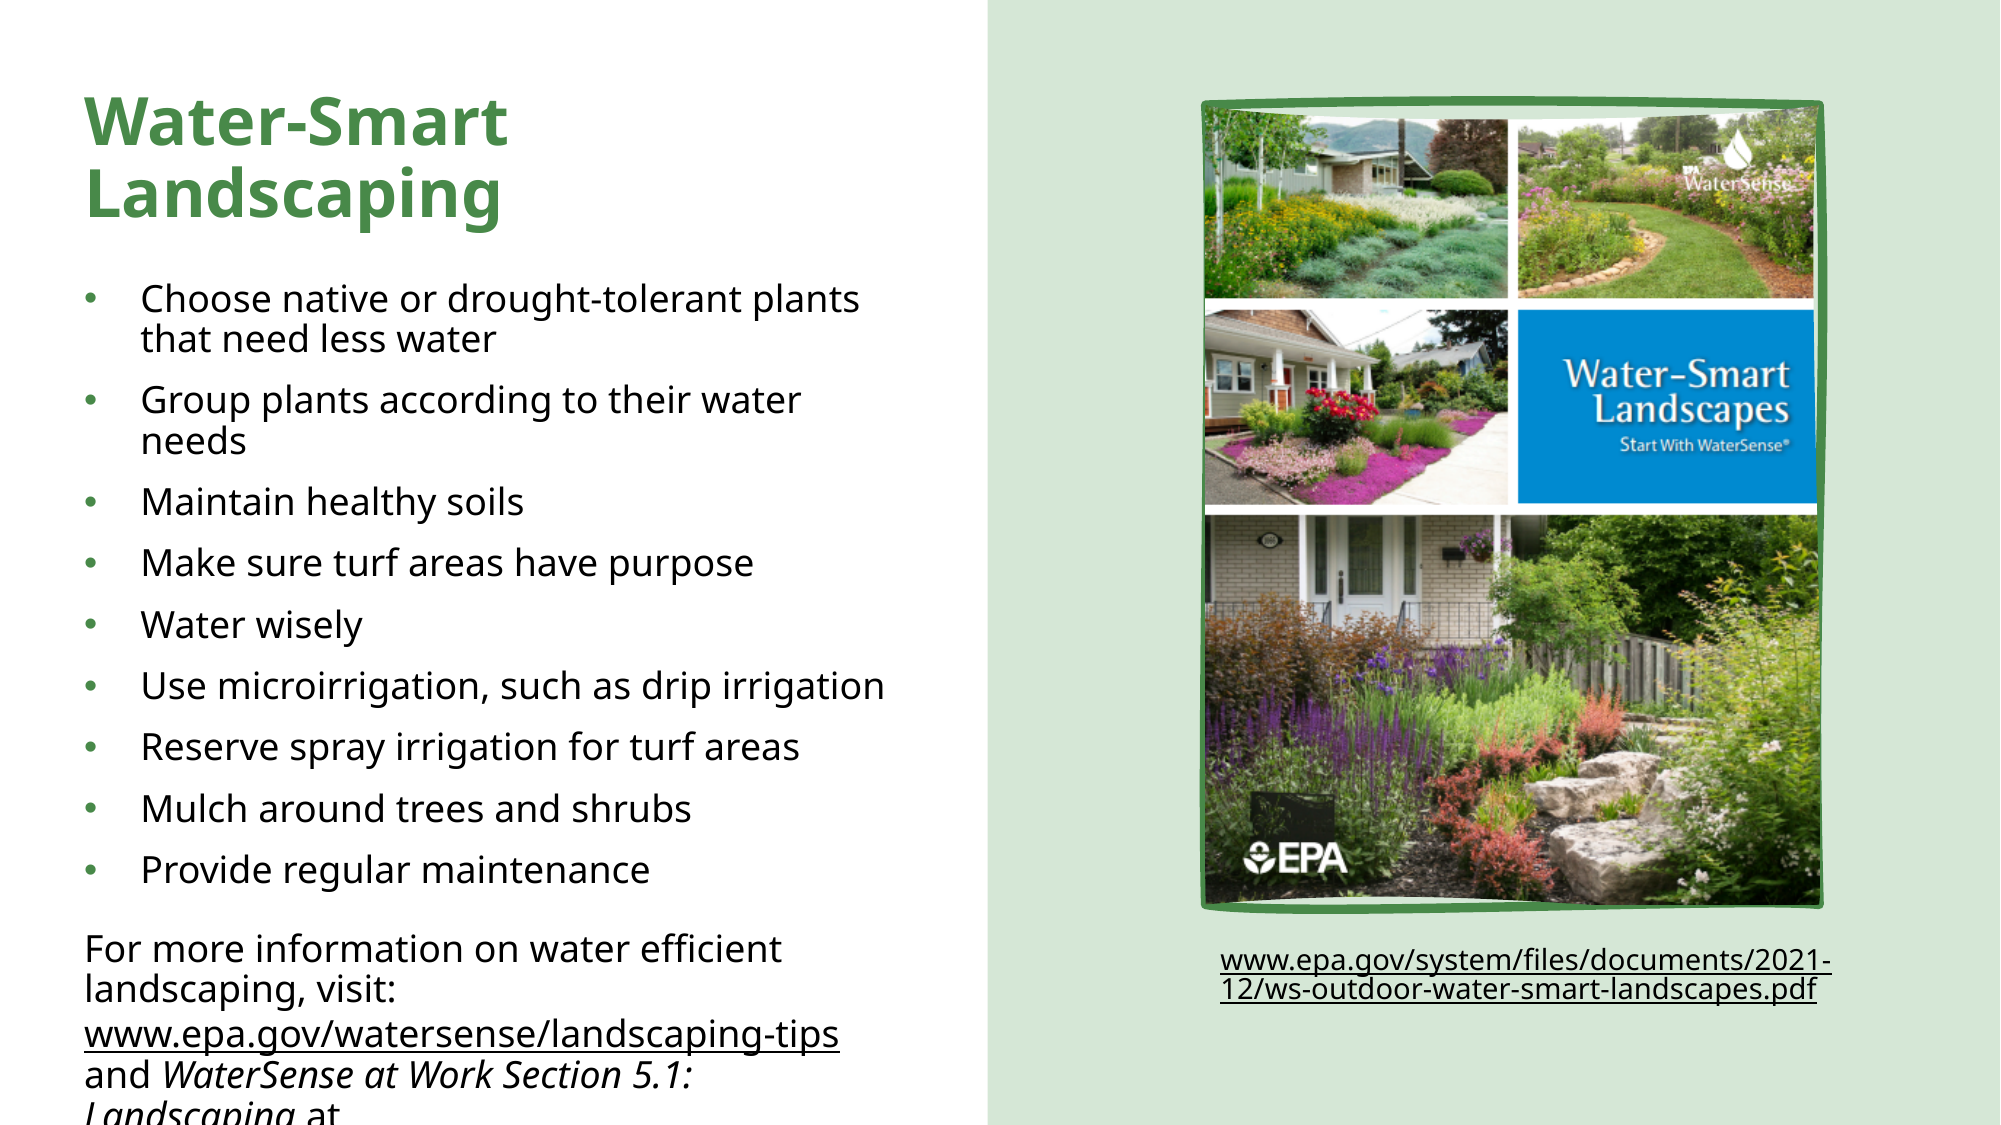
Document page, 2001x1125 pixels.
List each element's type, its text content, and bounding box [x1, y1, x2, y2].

text_box www.epa.gov/system/files/documents/2021-12/ws-outdoor-water-smart-landscapes.pdf [1205, 934, 1863, 1024]
picture [1205, 105, 1820, 905]
list Choose native or drought-tolerant plants that need less water Group plants according to their water needs Maintain healthy soils Make sure turf areas have purpose Water wisely Use microirrigation, such as drip irrigation Reserve spray irrigation for turf areas Mulch around trees and shrubs Provide regular maintenance For more information on water efficient landscaping, visit: www.epa.gov/watersense/landscaping-tips and WaterSense at Work Section 5.1: Landscaping at www.epa.gov/watersense/best-management-practices. [69, 272, 918, 1125]
title Water-Smart Landscaping [69, 80, 715, 272]
